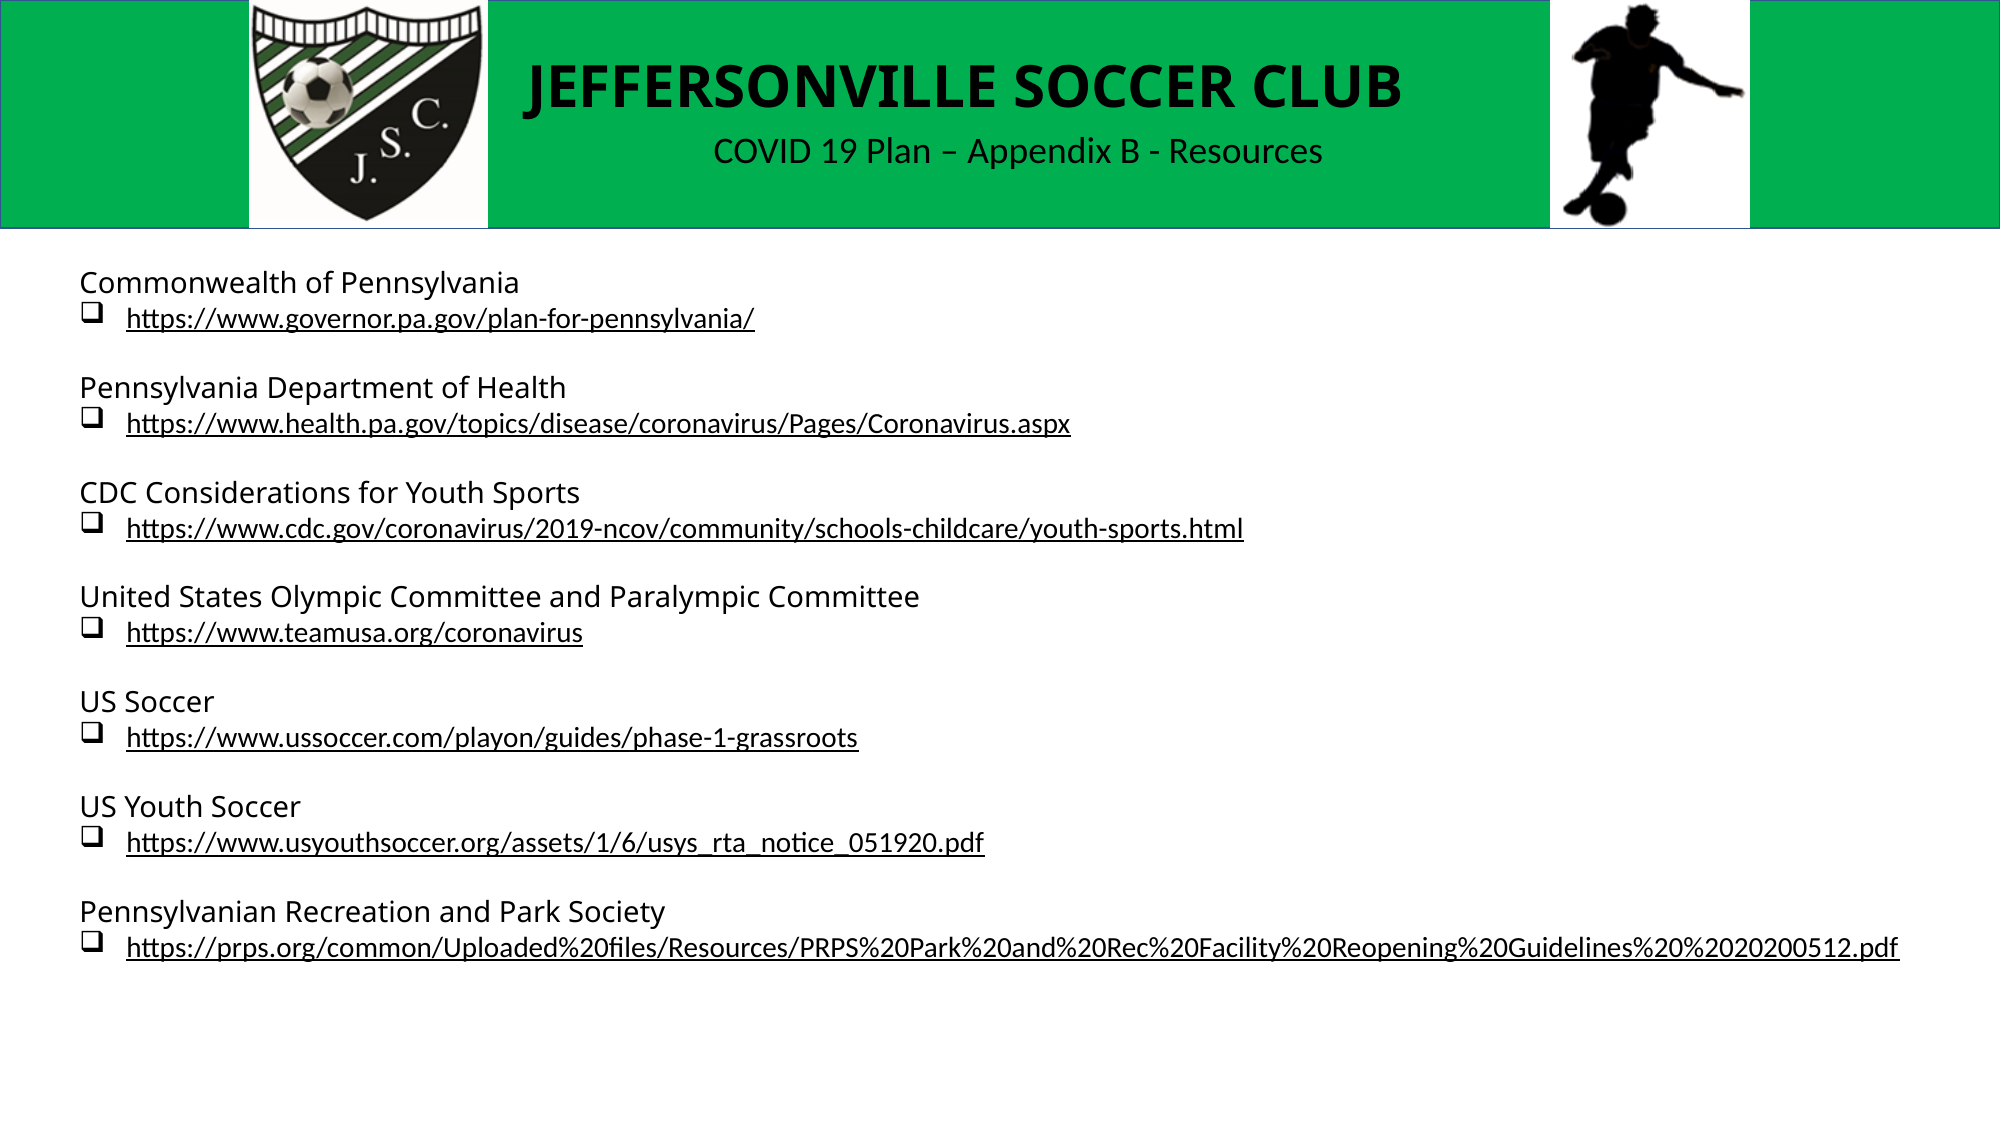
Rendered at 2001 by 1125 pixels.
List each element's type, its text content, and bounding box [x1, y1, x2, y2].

text_box JEFFERSONVILLE SOCCER CLUB [512, 41, 1513, 127]
text_box [0, 0, 2000, 229]
text_box COVID 19 Plan – Appendix B - Resources [654, 119, 1384, 179]
picture [1549, 0, 1751, 228]
text_box Commonwealth of Pennsylvania https://www.governor.pa.gov/plan-for-pennsylvania/ Pennsylvania Department of Health https://www.health.pa.gov/topics/disease/coronavirus/Pages/Coronavirus.aspx CDC Considerations for Youth Sports https://www.cdc.gov/coronavirus/2019-ncov/community/schools-childcare/youth-sports.html United States Olympic Committee and Paralympic Committee https://www.teamusa.org/coronavirus US Soccer https://www.ussoccer.com/playon/guides/phase-1-grassroots US Youth Soccer https://www.usyouthsoccer.org/assets/1/6/usys_rta_notice_051920.pdf Pennsylvanian Recreation and Park Society https://prps.org/common/Uploaded%20files/Resources/PRPS%20Park%20and%20Rec%20Facility%20Reopening%20Guidelines%20%2020200512.pdf [64, 256, 2000, 1006]
picture [249, 0, 488, 228]
